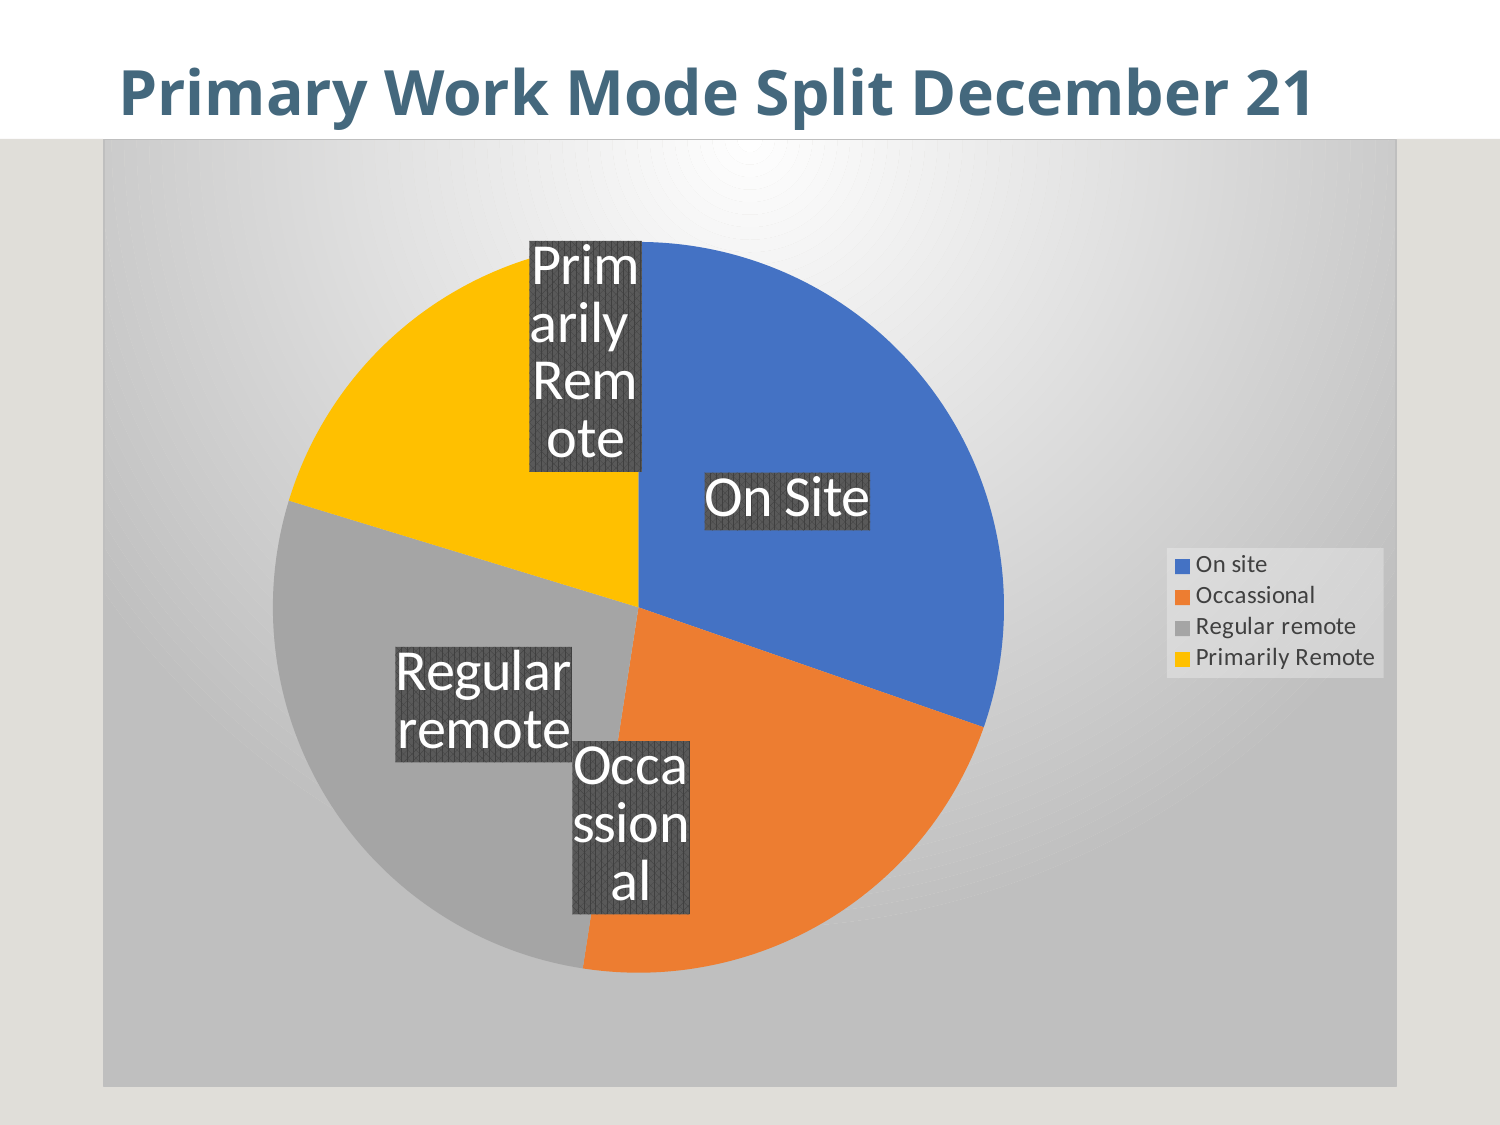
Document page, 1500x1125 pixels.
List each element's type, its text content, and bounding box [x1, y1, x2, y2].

chart [103, 138, 1397, 1088]
title Primary Work Mode Split December 21 [103, 51, 1397, 138]
